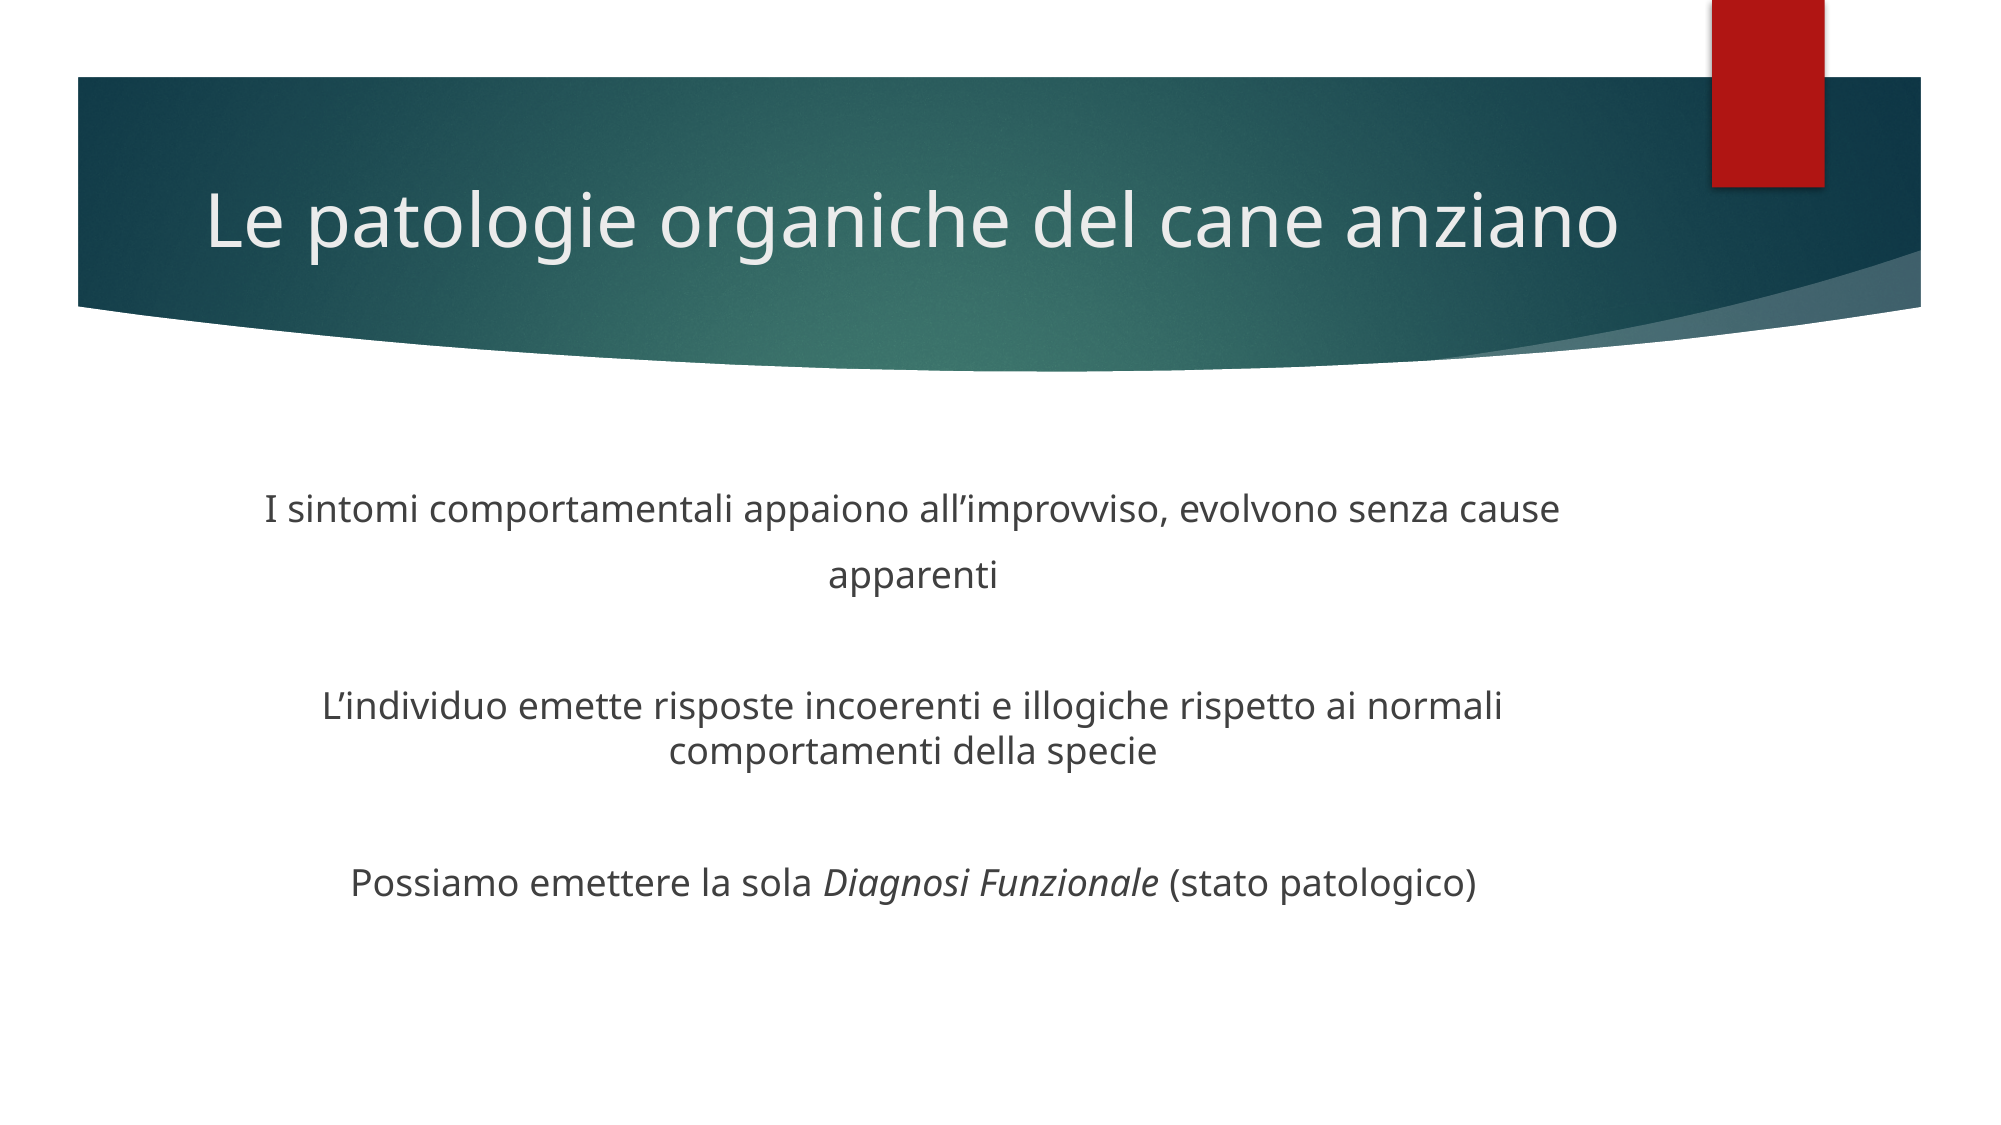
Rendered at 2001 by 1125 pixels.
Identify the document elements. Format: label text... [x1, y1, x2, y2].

title Le patologie organiche del cane anziano [189, 159, 1638, 276]
list I sintomi comportamentali appaiono all’improvviso, evolvono senza cause apparenti L’individuo emette risposte incoerenti e illogiche rispetto ai normali comportamenti della specie Possiamo emettere la sola Diagnosi Funzionale (stato patologico) [189, 477, 1638, 988]
